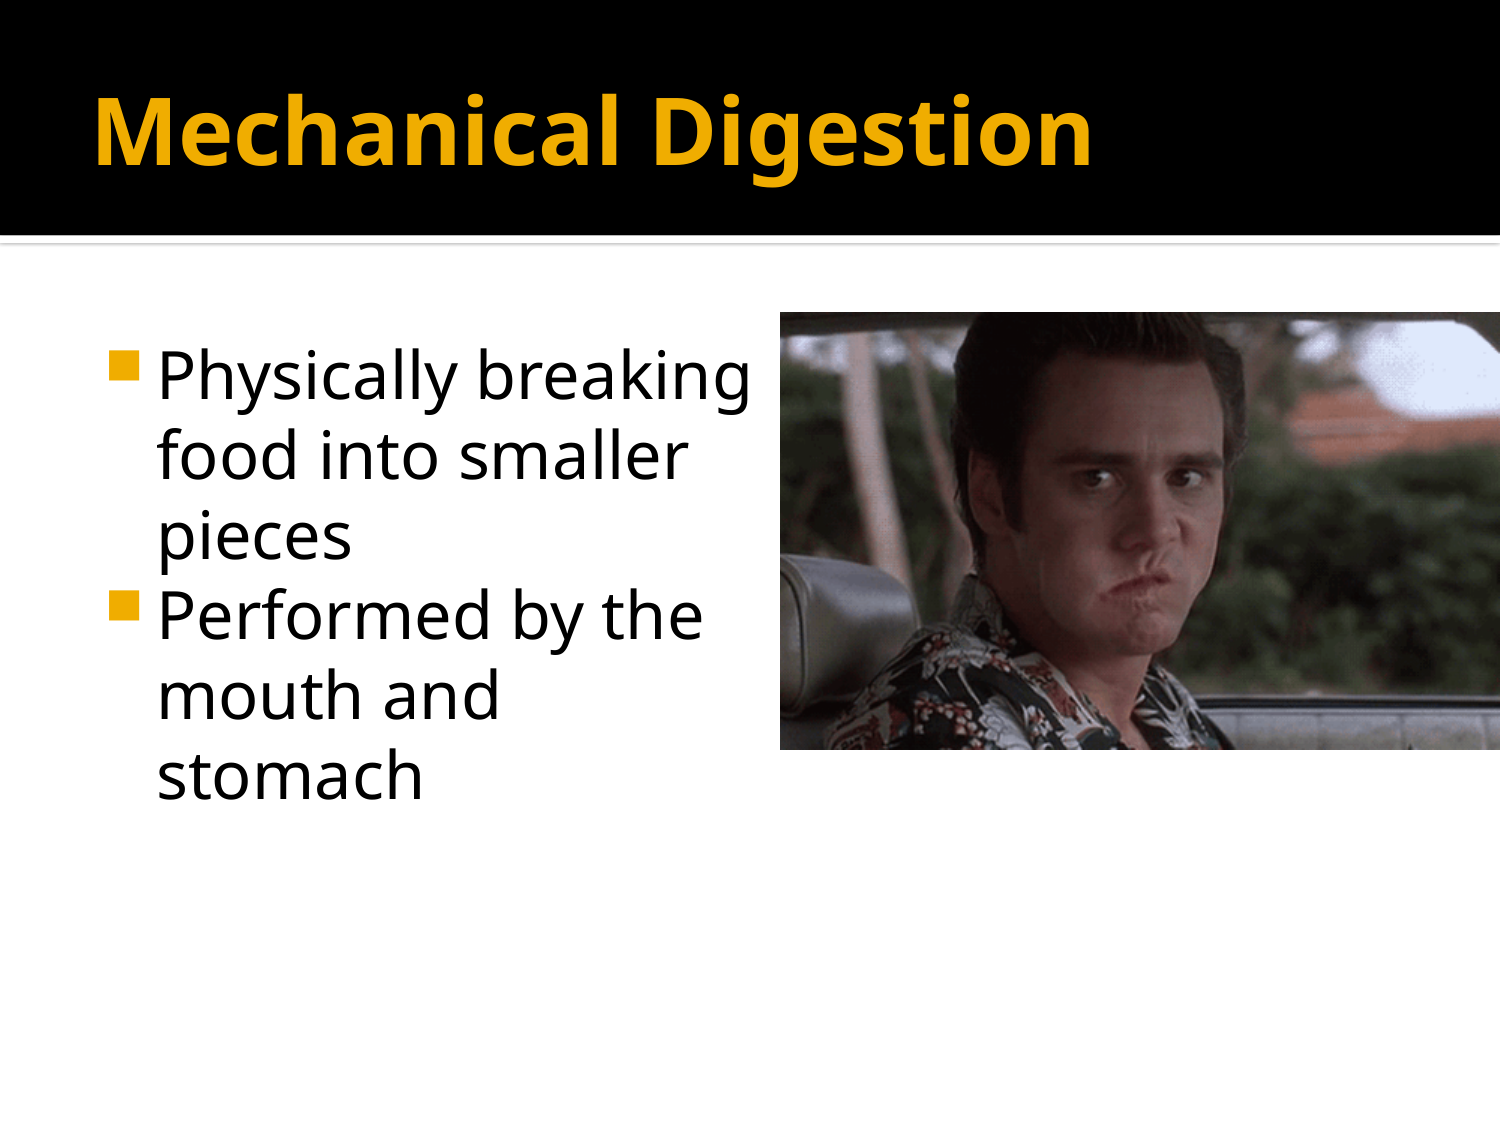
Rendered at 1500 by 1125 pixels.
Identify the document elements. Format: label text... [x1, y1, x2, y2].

list Physically breaking food into smaller pieces Performed by the mouth and stomach [75, 317, 775, 1038]
title Mechanical Digestion [75, 25, 1425, 231]
picture [780, 312, 1500, 750]
